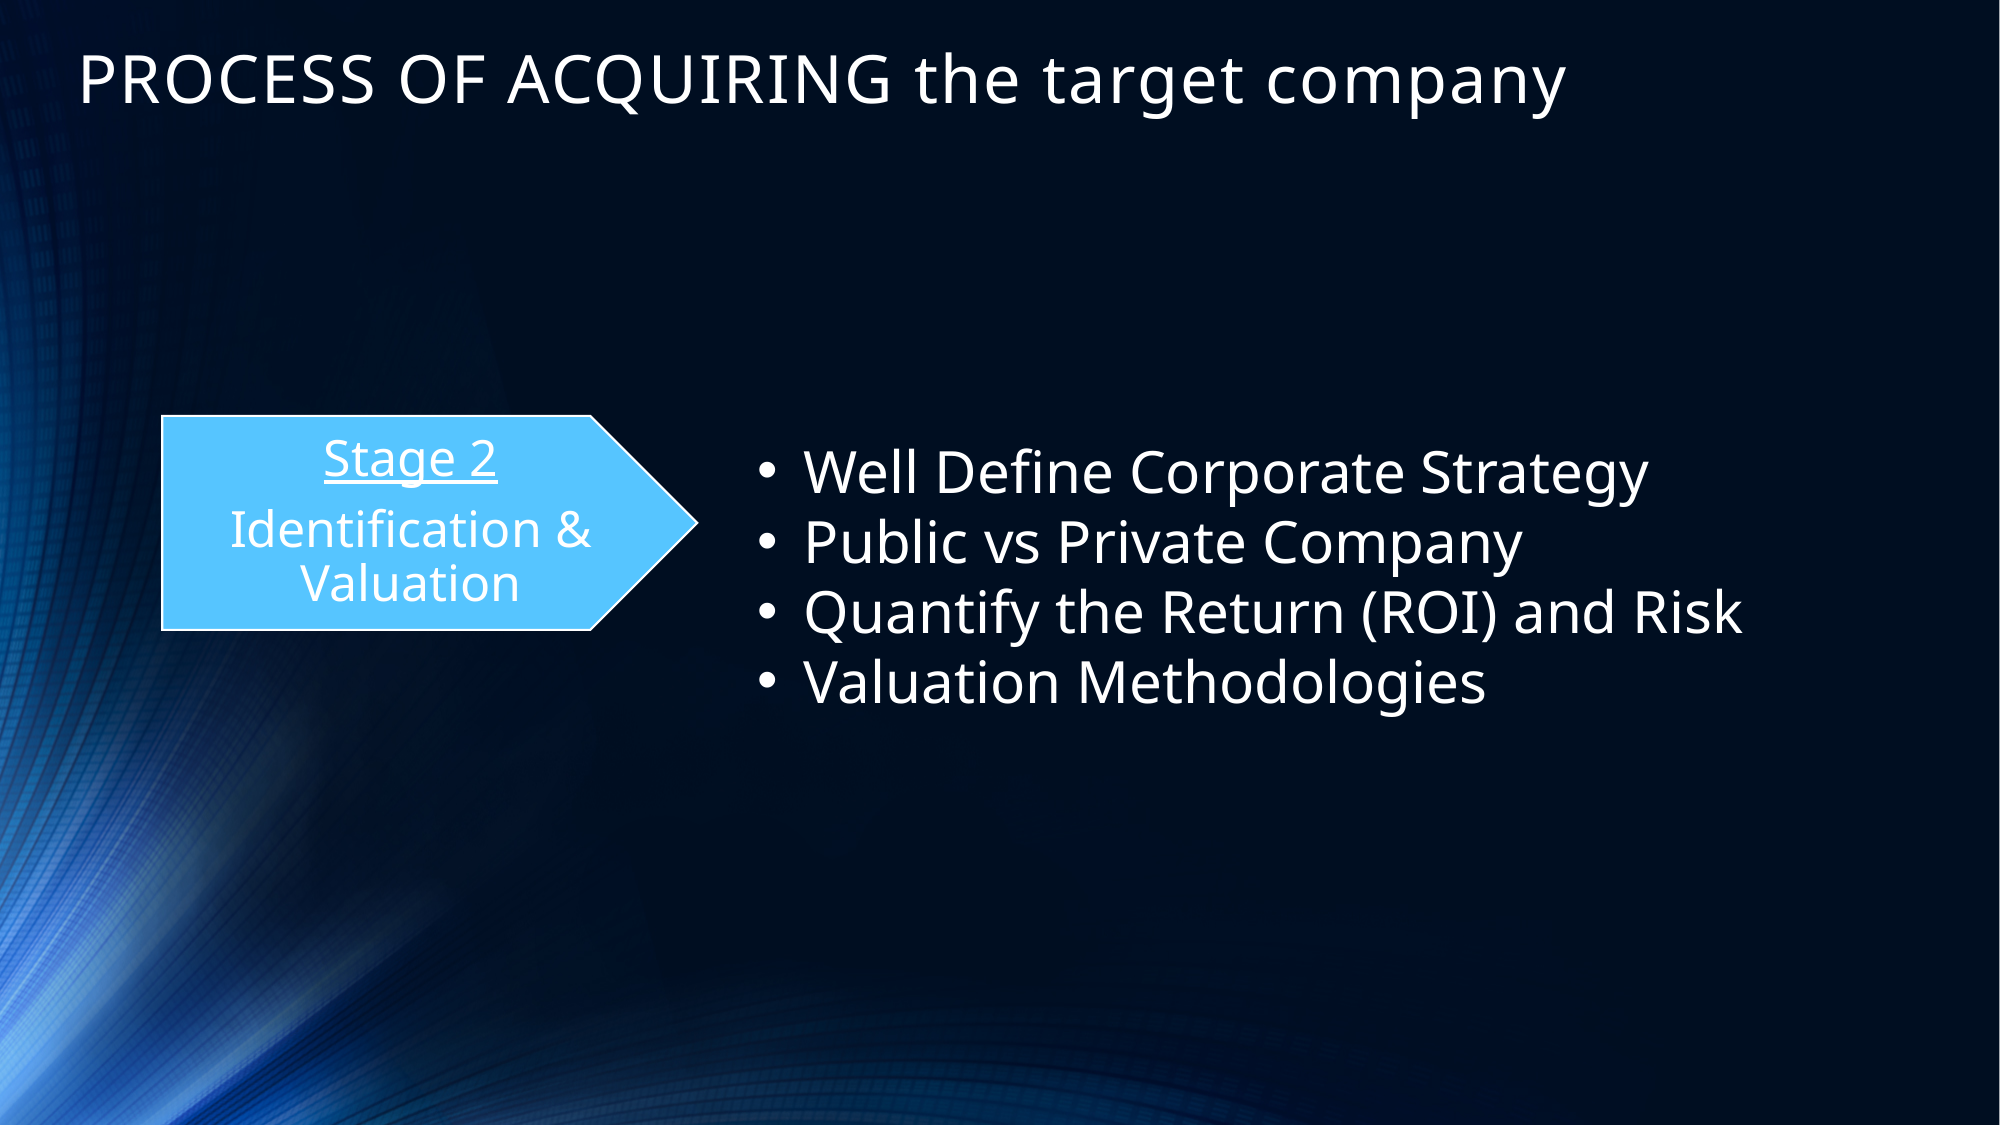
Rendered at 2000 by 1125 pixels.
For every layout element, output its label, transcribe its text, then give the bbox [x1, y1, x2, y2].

text_box Well Define Corporate Strategy Public vs Private Company Quantify the Return (ROI) and Risk Valuation Methodologies [742, 427, 1838, 838]
picture [0, 0, 2000, 1125]
title PROCESS OF ACQUIRING the target company [62, 37, 1838, 125]
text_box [162, 287, 698, 630]
